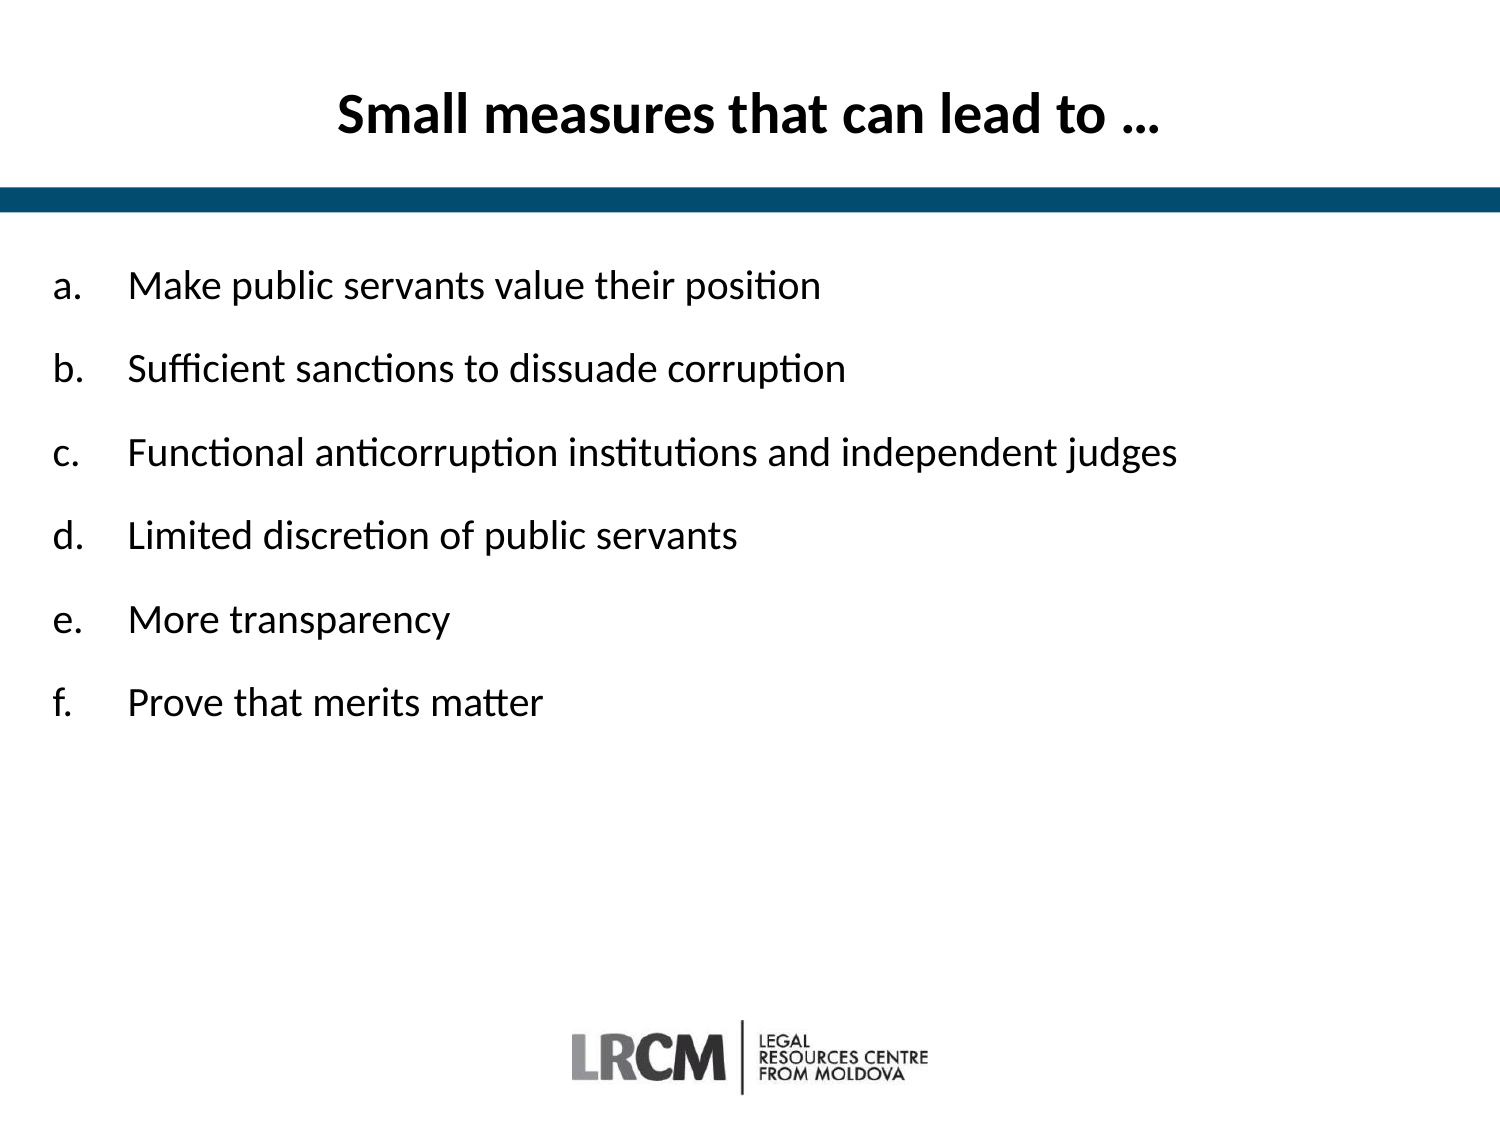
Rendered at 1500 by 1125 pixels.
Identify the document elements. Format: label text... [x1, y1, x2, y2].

title Small measures that can lead to … [37, 44, 1463, 176]
list Make public servants value their position Sufficient sanctions to dissuade corruption Functional anticorruption institutions and independent judges Limited discretion of public servants More transparency Prove that merits matter [37, 224, 1463, 1006]
picture [572, 1020, 928, 1096]
